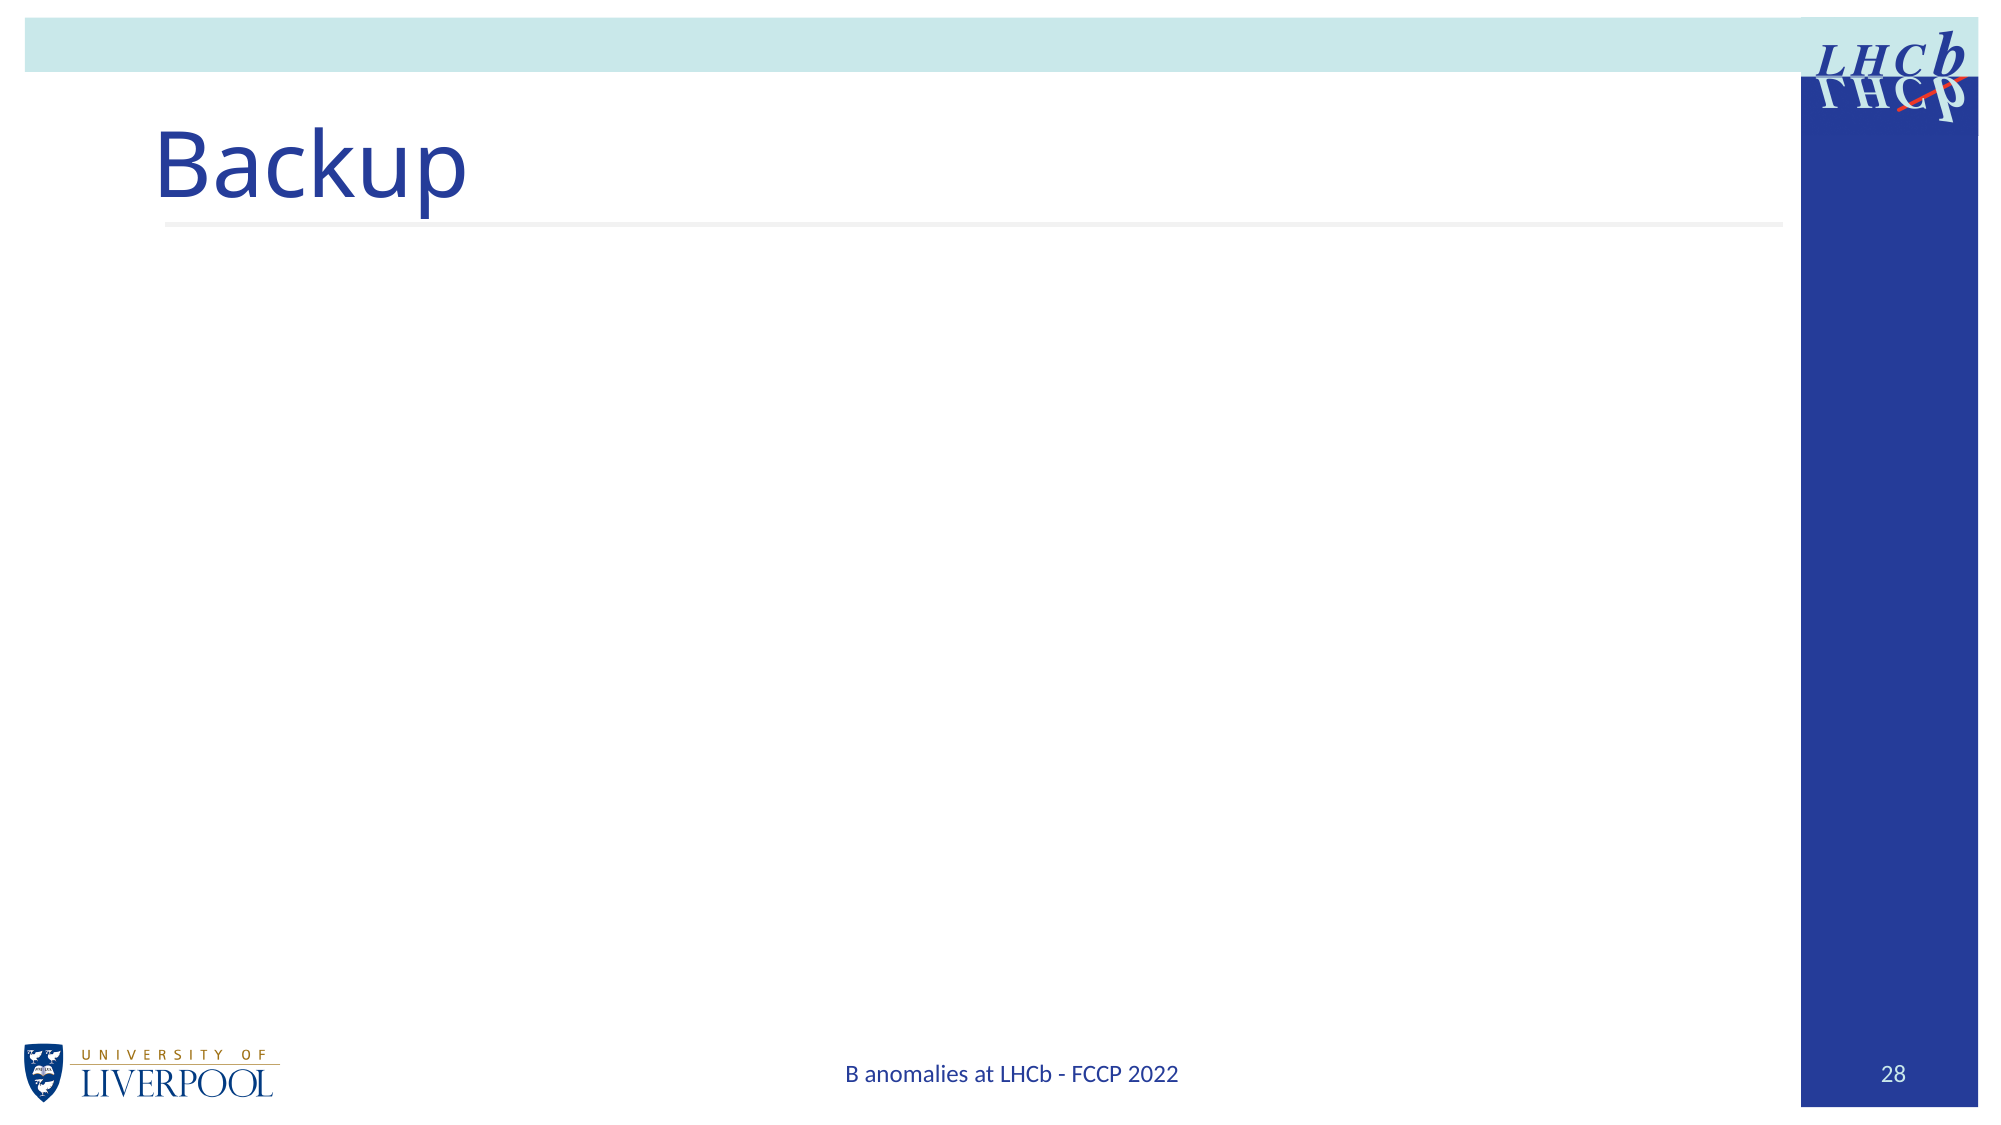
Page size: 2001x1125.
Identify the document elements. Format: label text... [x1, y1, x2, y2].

title Backup [137, 59, 1773, 277]
picture [1801, 17, 1979, 135]
picture [0, 1032, 296, 1112]
footer B anomalies at LHCb - FCCP 2022 [675, 1042, 1350, 1103]
slide_number 28 [1412, 1042, 1922, 1103]
